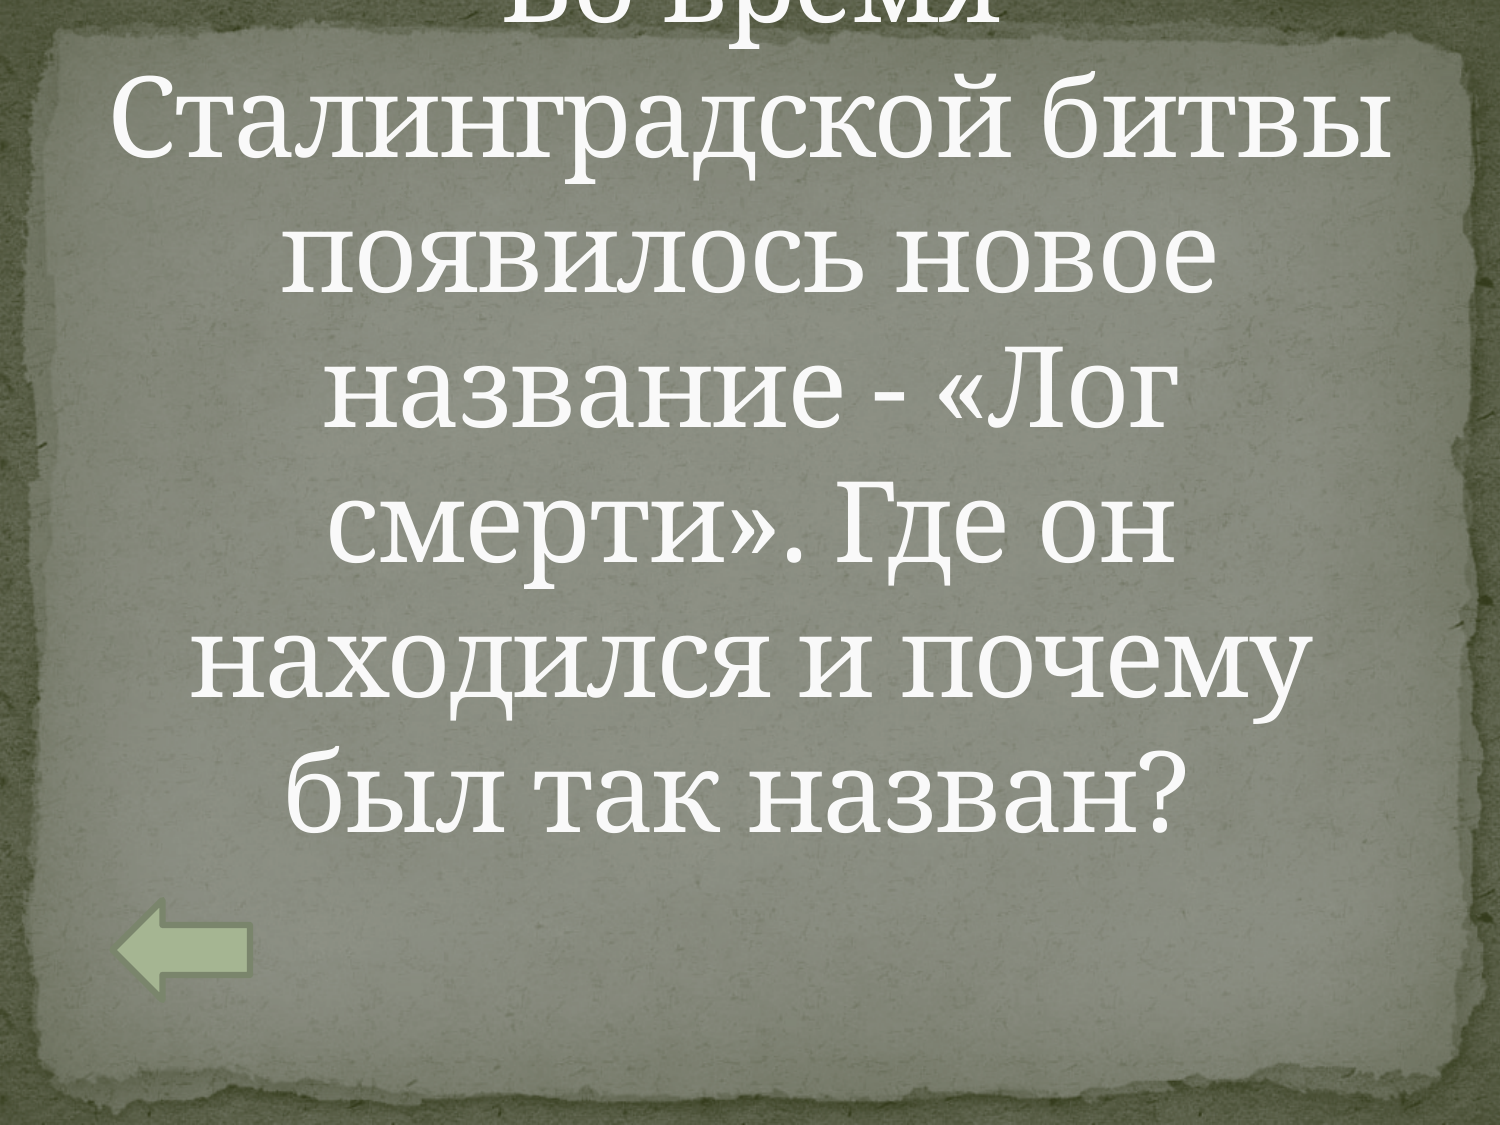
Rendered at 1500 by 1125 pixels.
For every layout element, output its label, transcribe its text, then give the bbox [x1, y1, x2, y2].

title Во время Сталинградской битвы появилось новое название - «Лог смерти». Где он находился и почему был так назван? [74, 387, 1425, 863]
text_box [109, 897, 254, 1003]
